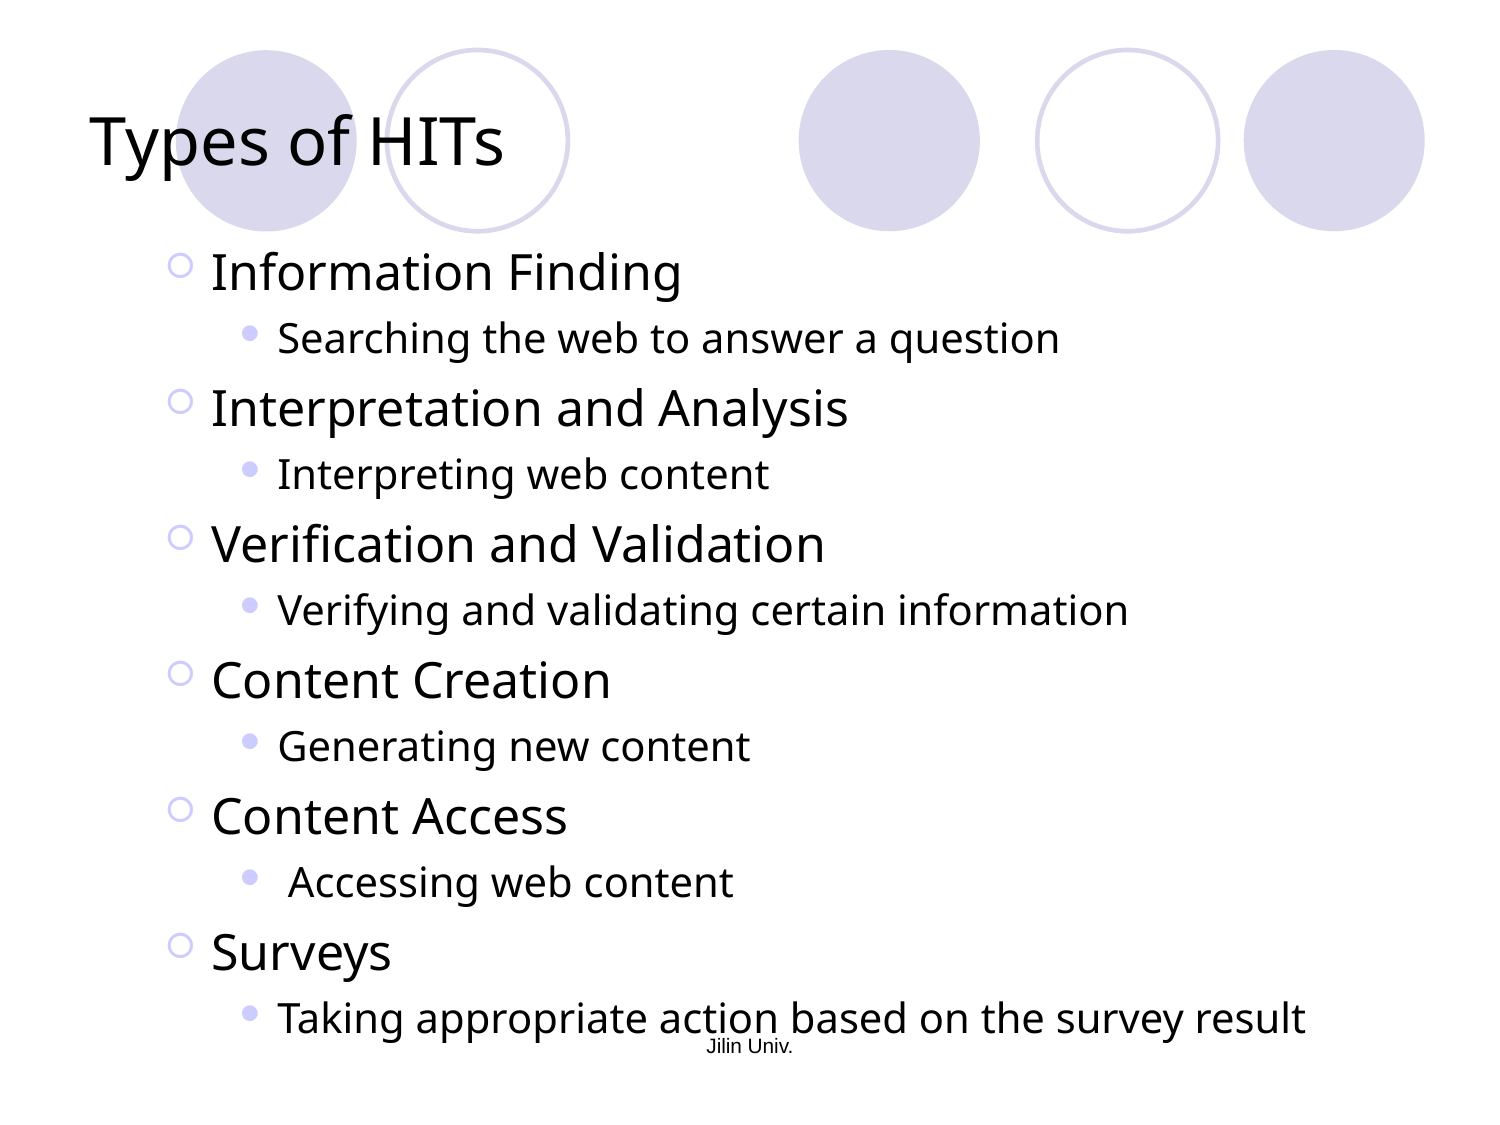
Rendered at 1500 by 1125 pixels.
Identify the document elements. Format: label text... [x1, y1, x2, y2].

list Information Finding Searching the web to answer a question Interpretation and Analysis Interpreting web content Verification and Validation Verifying and validating certain information Content Creation Generating new content Content Access Accessing web content Surveys Taking appropriate action based on the survey result [75, 232, 1425, 976]
footer Jilin Univ. [512, 1024, 988, 1100]
title Types of HITs [75, 45, 1425, 232]
